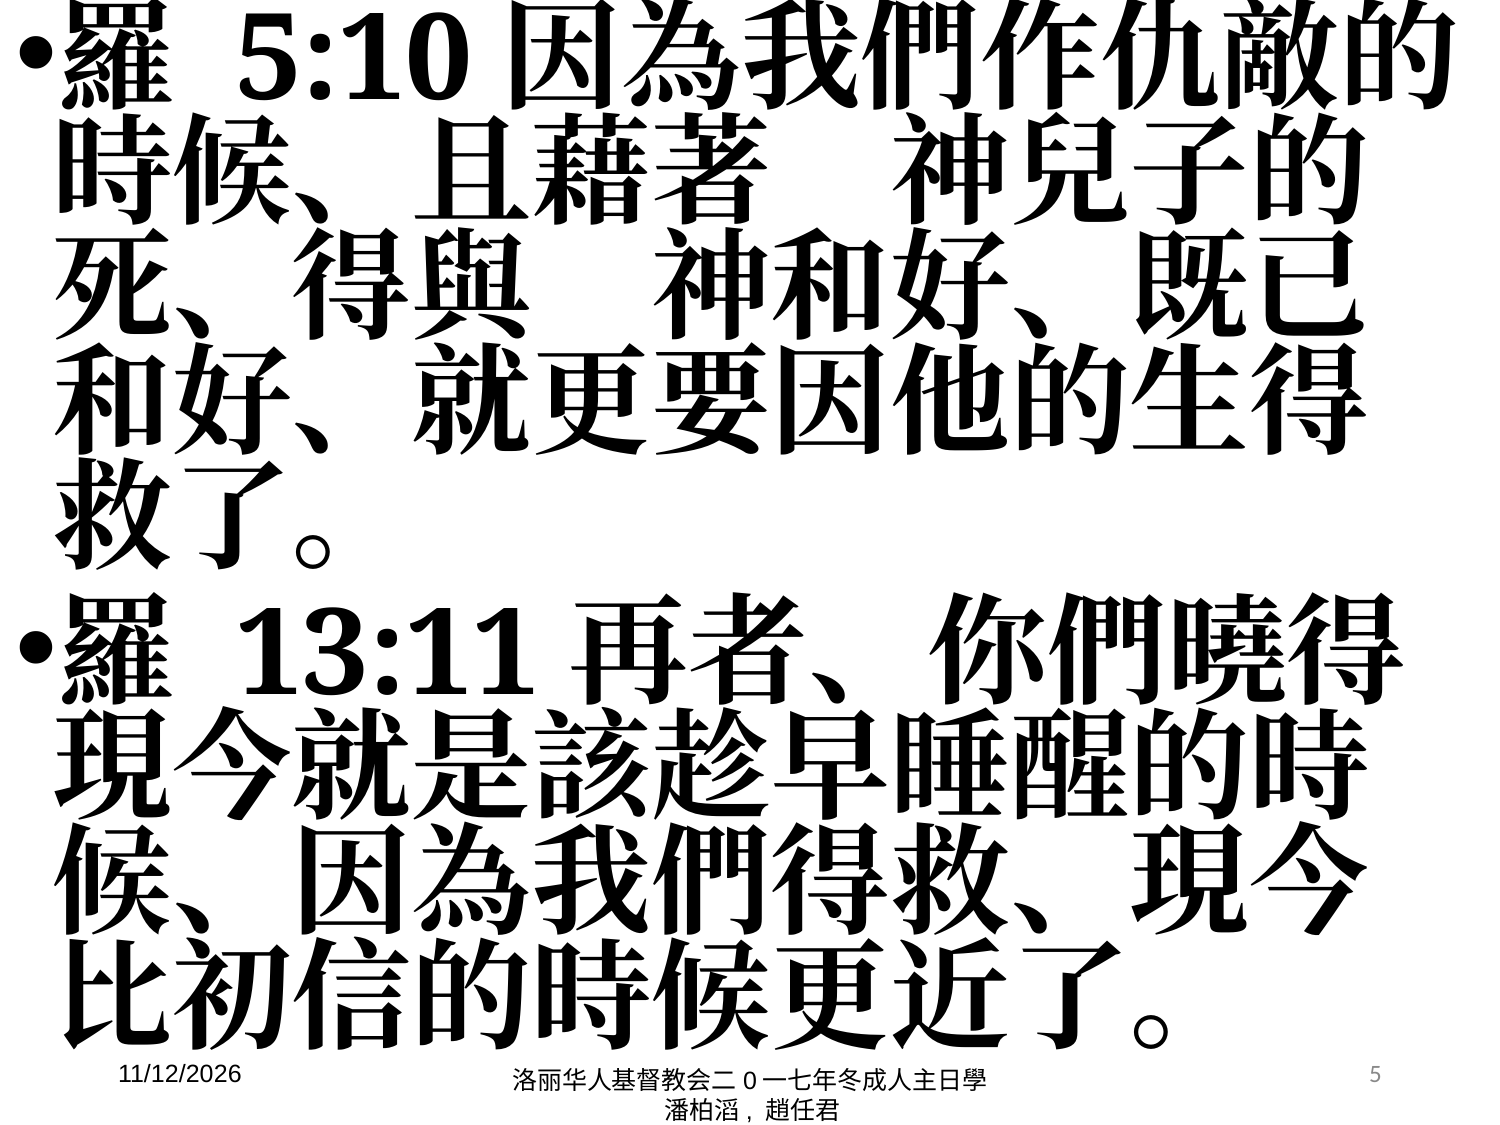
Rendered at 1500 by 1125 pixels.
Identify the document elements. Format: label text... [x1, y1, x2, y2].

footer 洛丽华人基督教会二0一七年冬成人主日學 潘柏滔, 趙任君 [496, 1065, 1004, 1125]
list 羅 5:10因為我們作仇敵的時候、且藉著 神兒子的死、得與 神和好、既已和好、就更要因他的生得救了。 羅 13:11再者、你們曉得現今就是該趁早睡醒的時候、因為我們得救、現今比初信的時候更近了。 [0, 0, 1500, 1125]
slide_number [103, 1042, 441, 1103]
slide_number 5 [1059, 1042, 1397, 1103]
